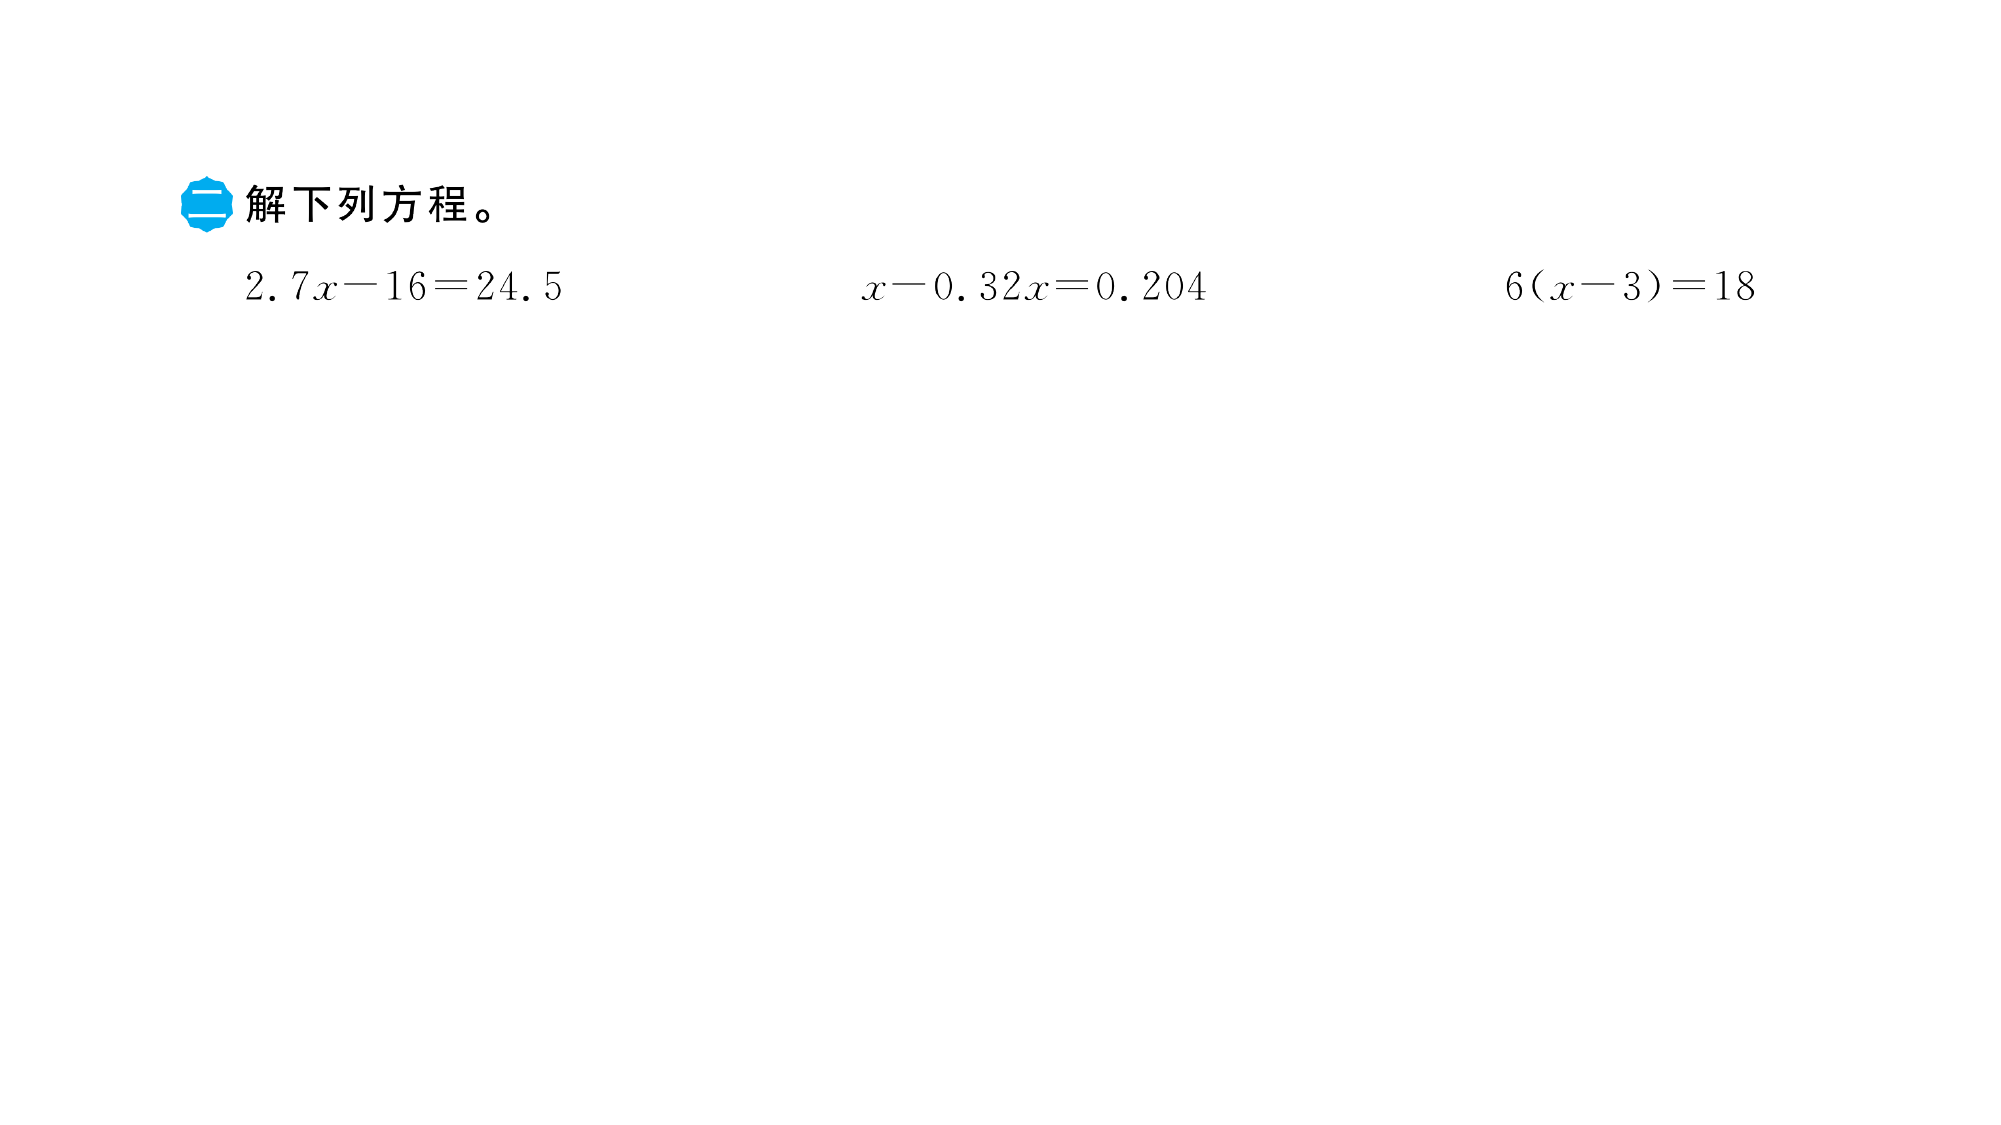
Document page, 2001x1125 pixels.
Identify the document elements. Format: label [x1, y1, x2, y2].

picture [177, 159, 2000, 644]
